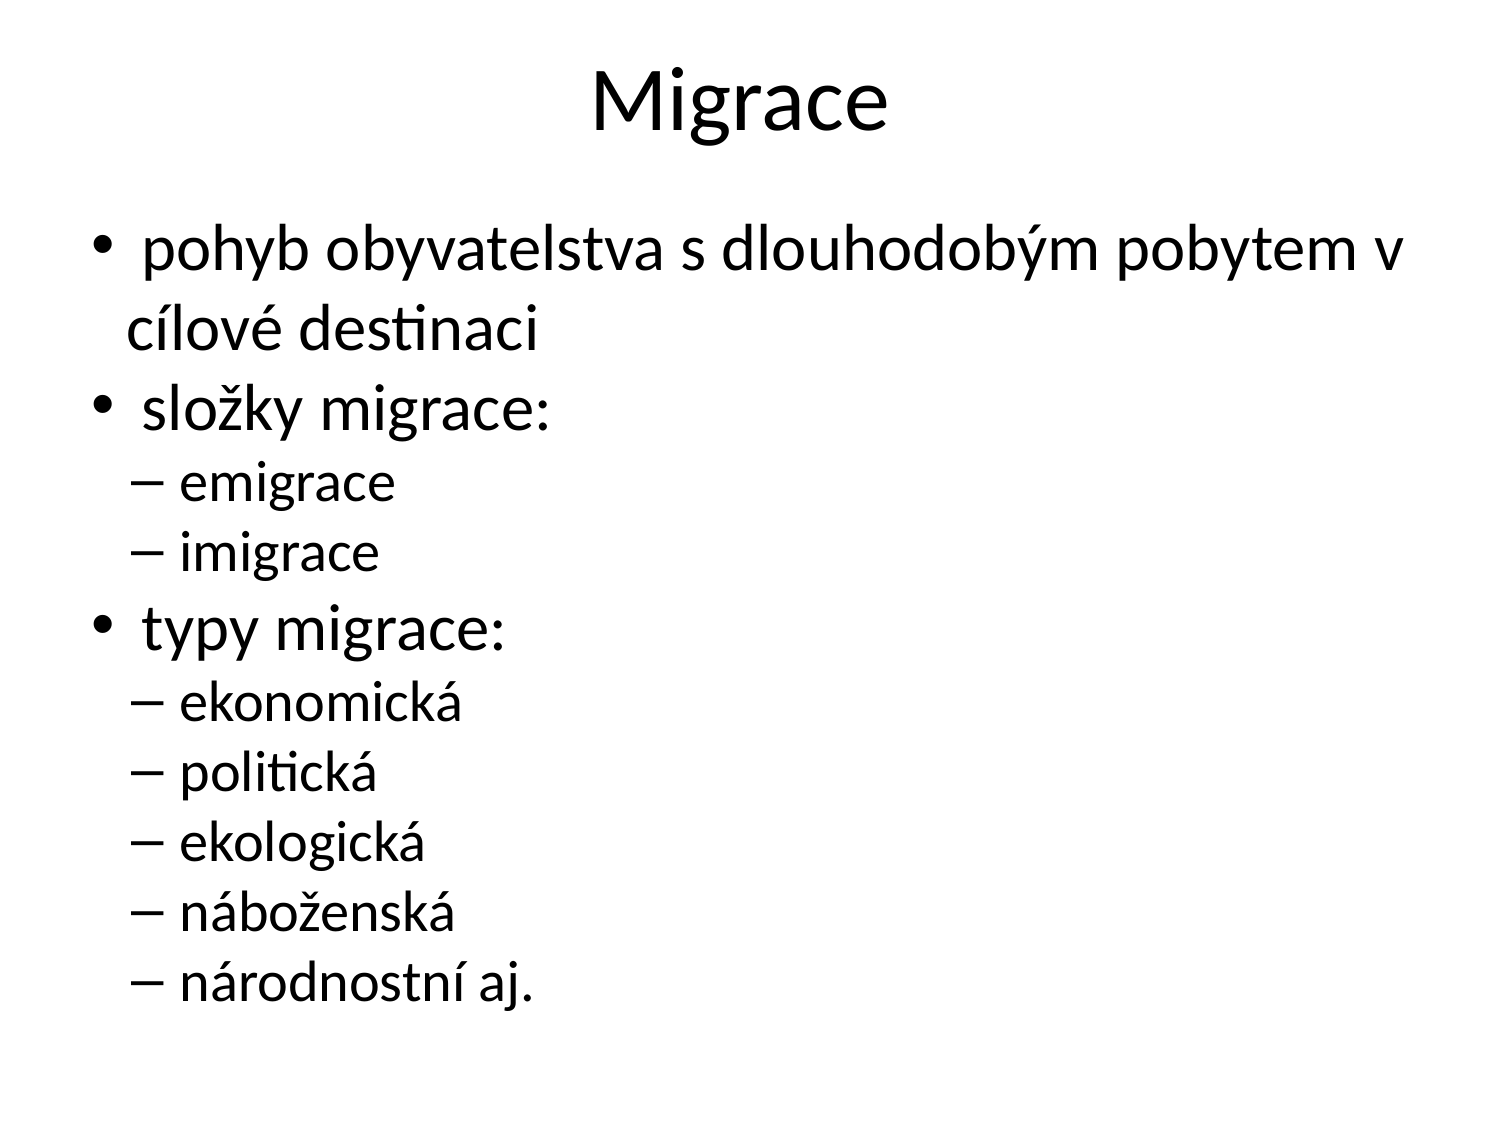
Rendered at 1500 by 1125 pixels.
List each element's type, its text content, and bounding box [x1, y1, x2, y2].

text_box pohyb obyvatelstva s dlouhodobým pobytem v cílové destinaci složky migrace: emigrace imigrace typy migrace: ekonomická politická ekologická náboženská národnostní aj. [76, 196, 1427, 1071]
text_box Migrace [64, 0, 1415, 188]
